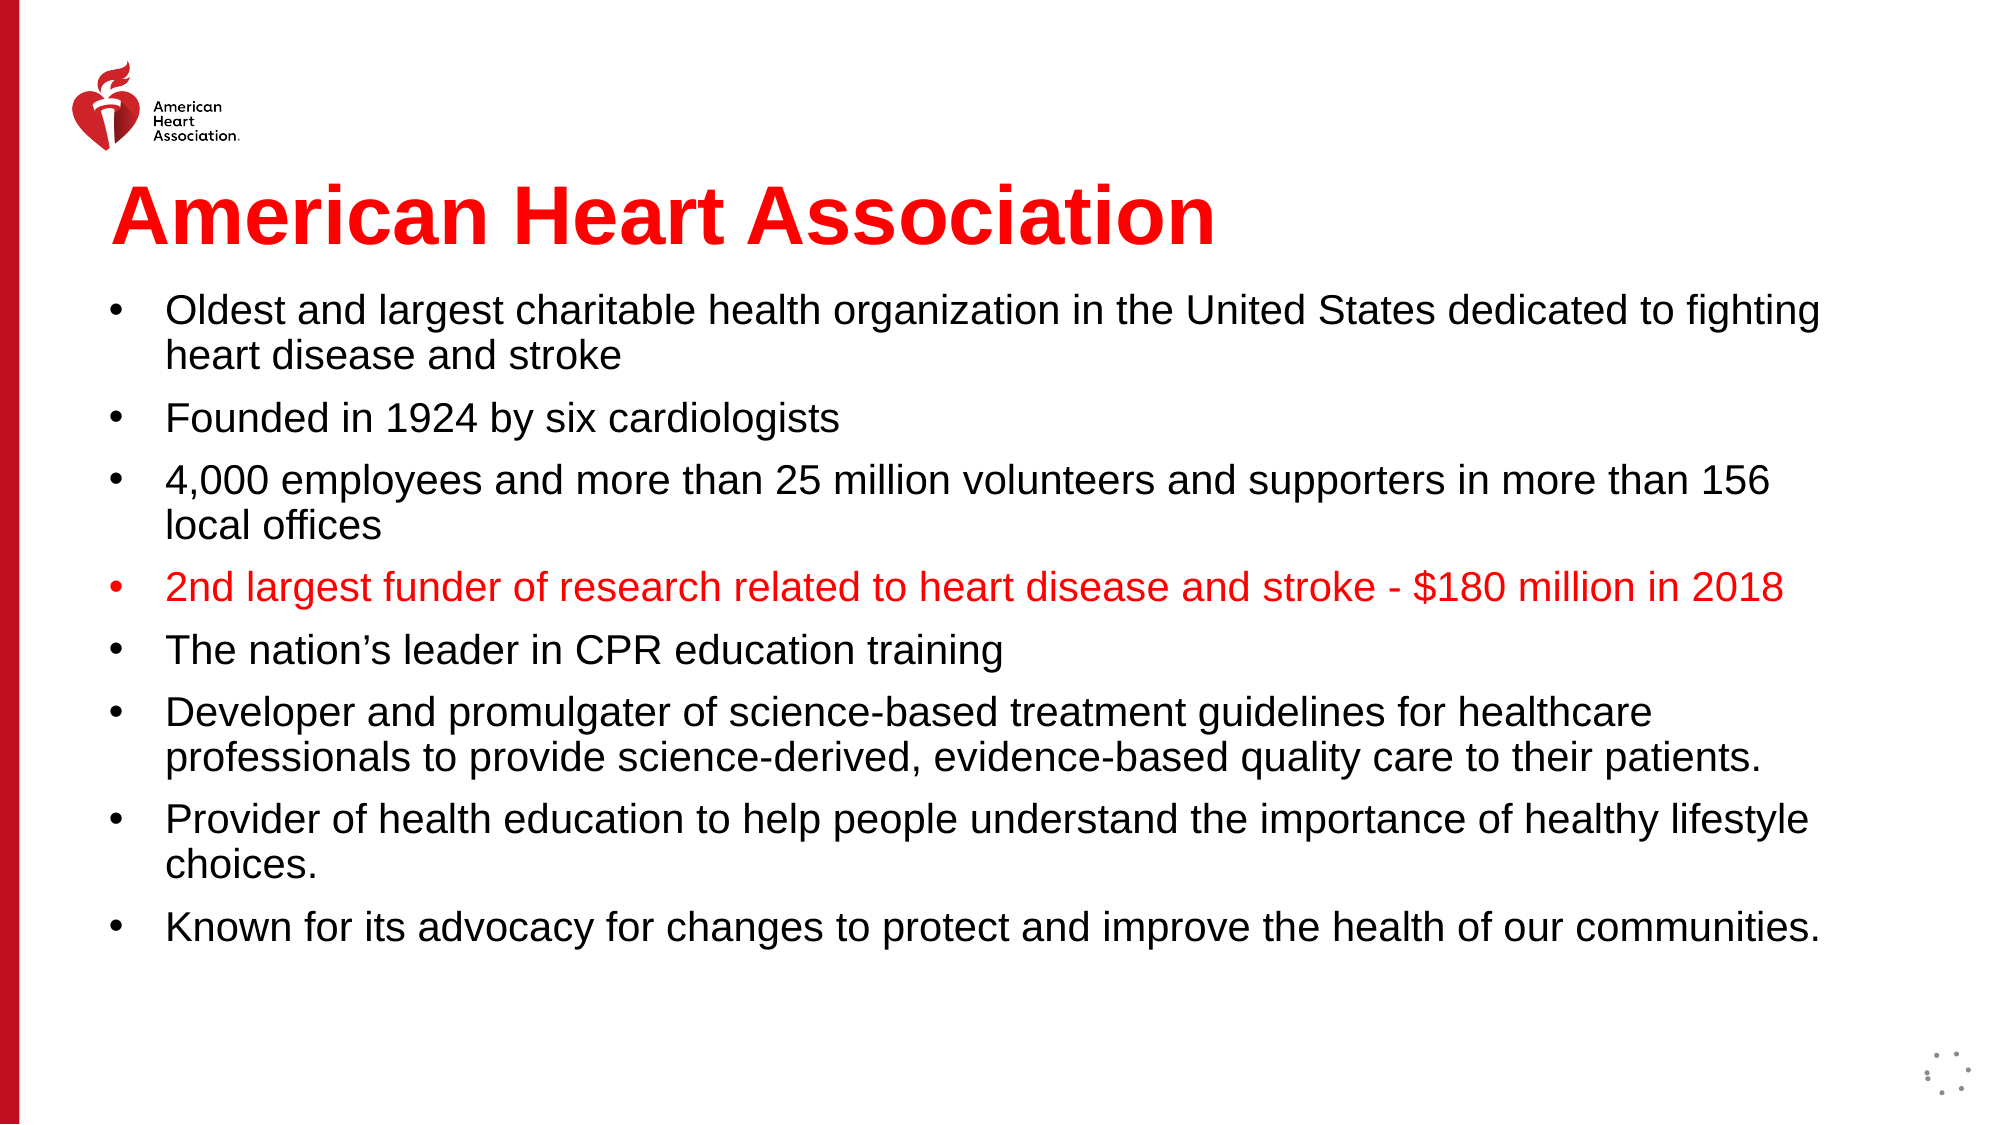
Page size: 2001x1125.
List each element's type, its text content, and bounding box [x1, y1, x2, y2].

title American Heart Association [95, 144, 1857, 270]
picture [72, 60, 240, 151]
subtitle Oldest and largest charitable health organization in the United States dedicated to fighting heart disease and stroke Founded in 1924 by six cardiologists 4,000 employees and more than 25 million volunteers and supporters in more than 156 local offices 2nd largest funder of research related to heart disease and stroke - $180 million in 2018 The nation’s leader in CPR education training Developer and promulgater of science-based treatment guidelines for healthcare professionals to provide science-derived, evidence-based quality care to their patients. Provider of health education to help people understand the importance of healthy lifestyle choices. Known for its advocacy for changes to protect and improve the health of our communities. [93, 281, 1855, 1070]
